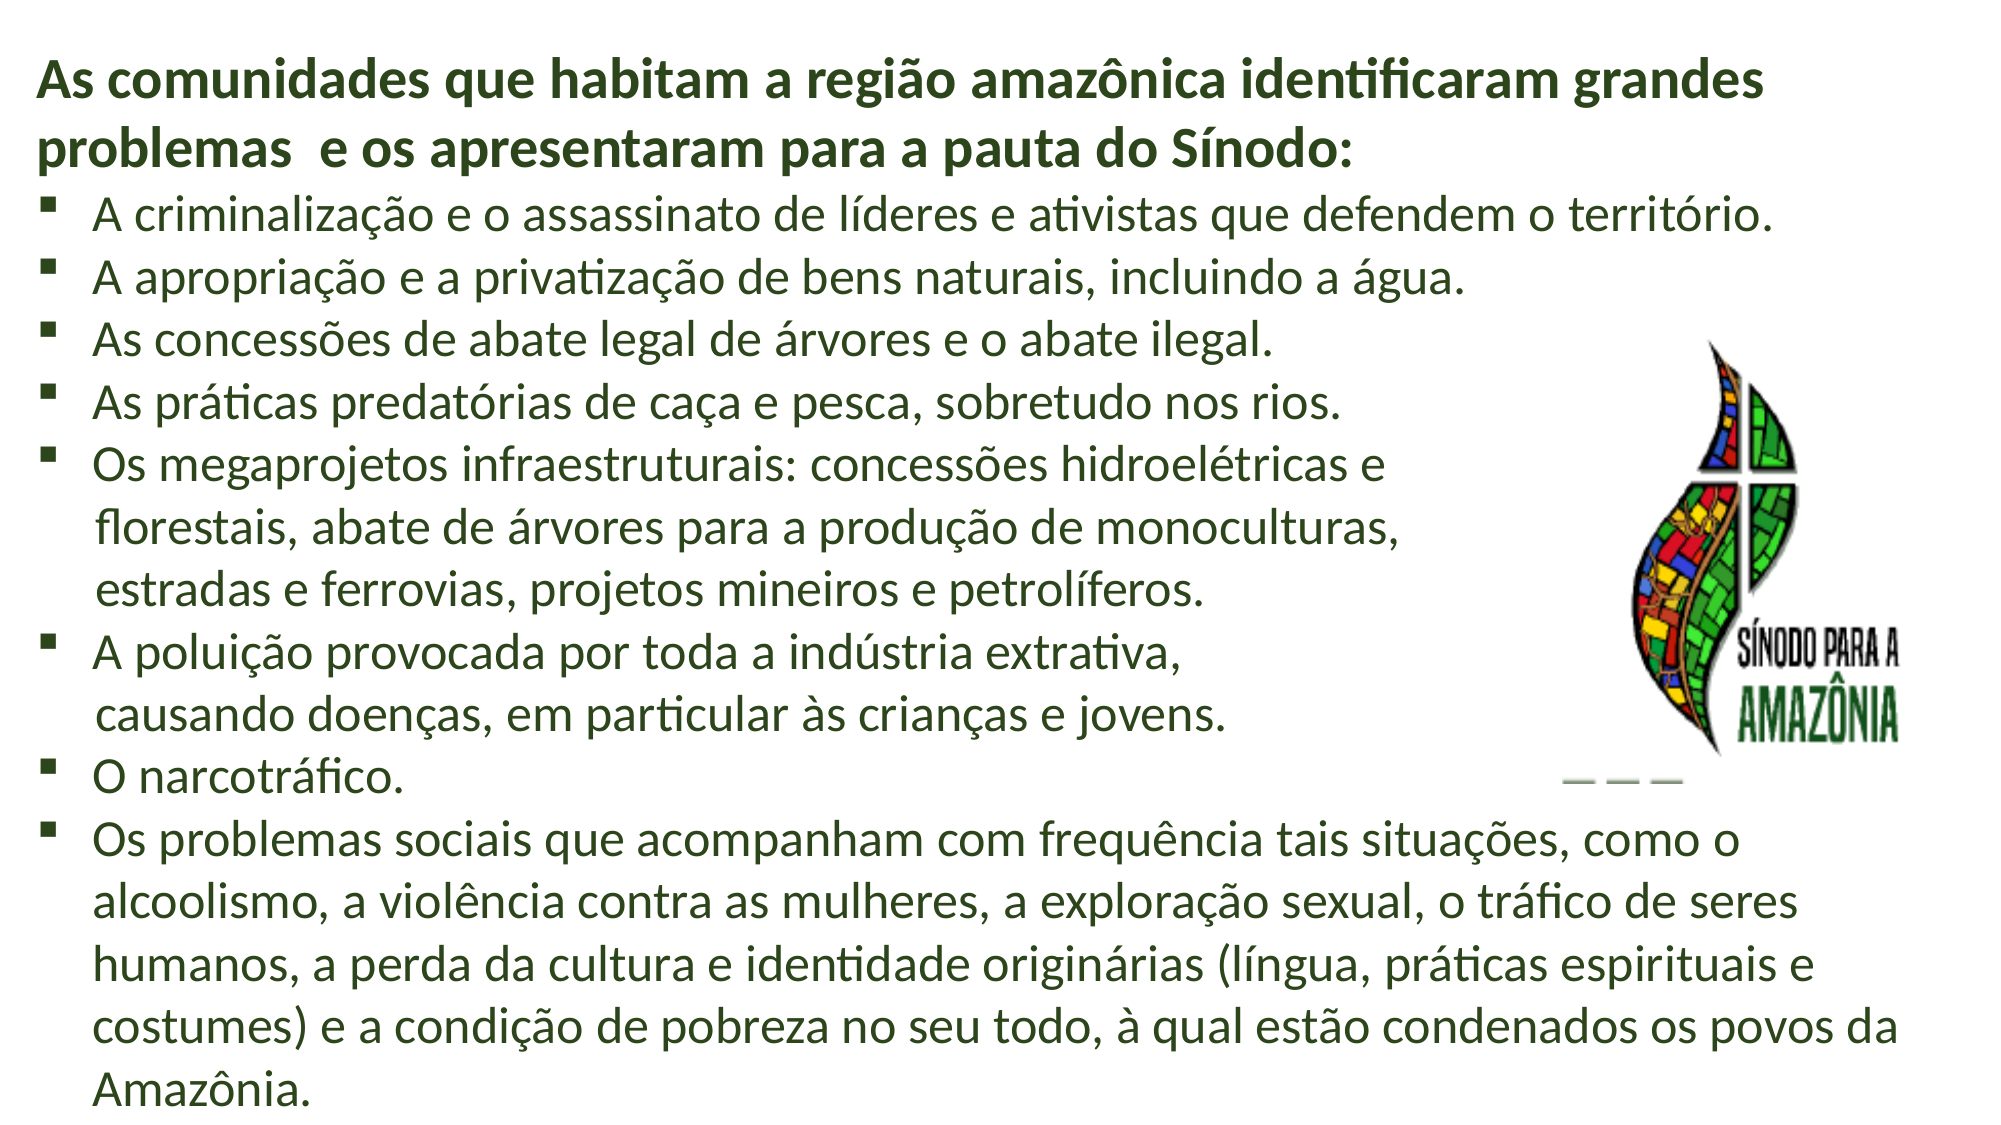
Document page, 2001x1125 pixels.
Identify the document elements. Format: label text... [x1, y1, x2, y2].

text_box As comunidades que habitam a região amazônica identificaram grandes problemas e os apresentaram para a pauta do Sínodo: A criminalização e o assassinato de líderes e ativistas que defendem o território. A apropriação e a privatização de bens naturais, incluindo a água. As concessões de abate legal de árvores e o abate ilegal. As práticas predatórias de caça e pesca, sobretudo nos rios. Os megaprojetos infraestruturais: concessões hidroelétricas e florestais, abate de árvores para a produção de monoculturas, estradas e ferrovias, projetos mineiros e petrolíferos. A poluição provocada por toda a indústria extrativa, causando doenças, em particular às crianças e jovens. O narcotráfico. Os problemas sociais que acompanham com frequência tais situações, como o alcoolismo, a violência contra as mulheres, a exploração sexual, o tráfico de seres humanos, a perda da cultura e identidade originárias (língua, práticas espirituais e costumes) e a condição de pobreza no seu todo, à qual estão condenados os povos da Amazônia. [21, 32, 1982, 1125]
picture [1562, 304, 1966, 784]
